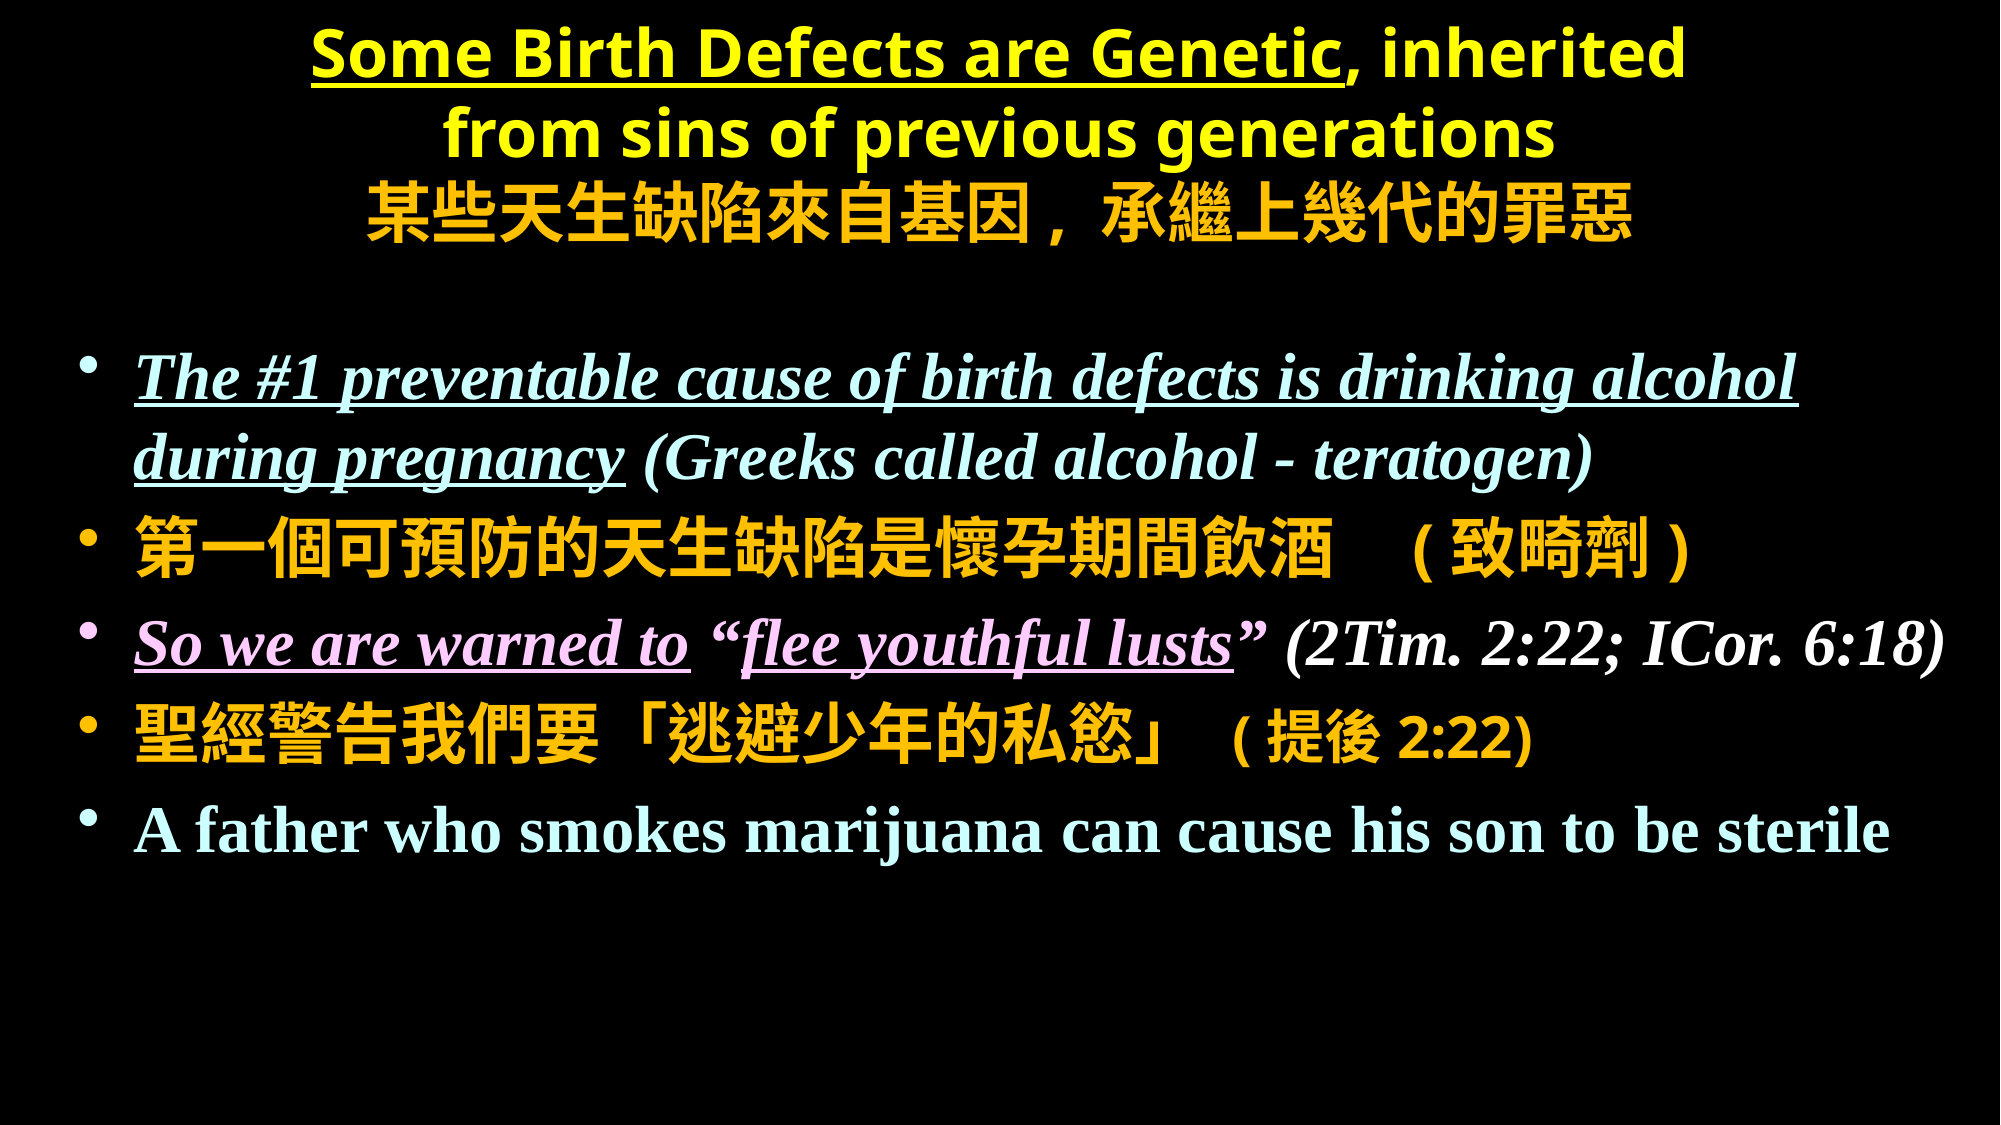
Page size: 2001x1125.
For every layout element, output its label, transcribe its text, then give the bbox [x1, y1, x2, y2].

list The #1 preventable cause of birth defects is drinking alcohol during pregnancy (Greeks called alcohol - teratogen) 第一個可預防的天生缺陷是懷孕期間飲酒 (致畸劑) So we are warned to “flee youthful lusts” (2Tim. 2:22; ICor. 6:18) 聖經警告我們要「逃避少年的私慾」 (提後2:22) A father who smokes marijuana can cause his son to be sterile [62, 324, 1975, 1100]
title Some Birth Defects are Genetic, inherited from sins of previous generations 某些天生缺陷來自基因, 承繼上幾代的罪惡 [275, 0, 1725, 263]
